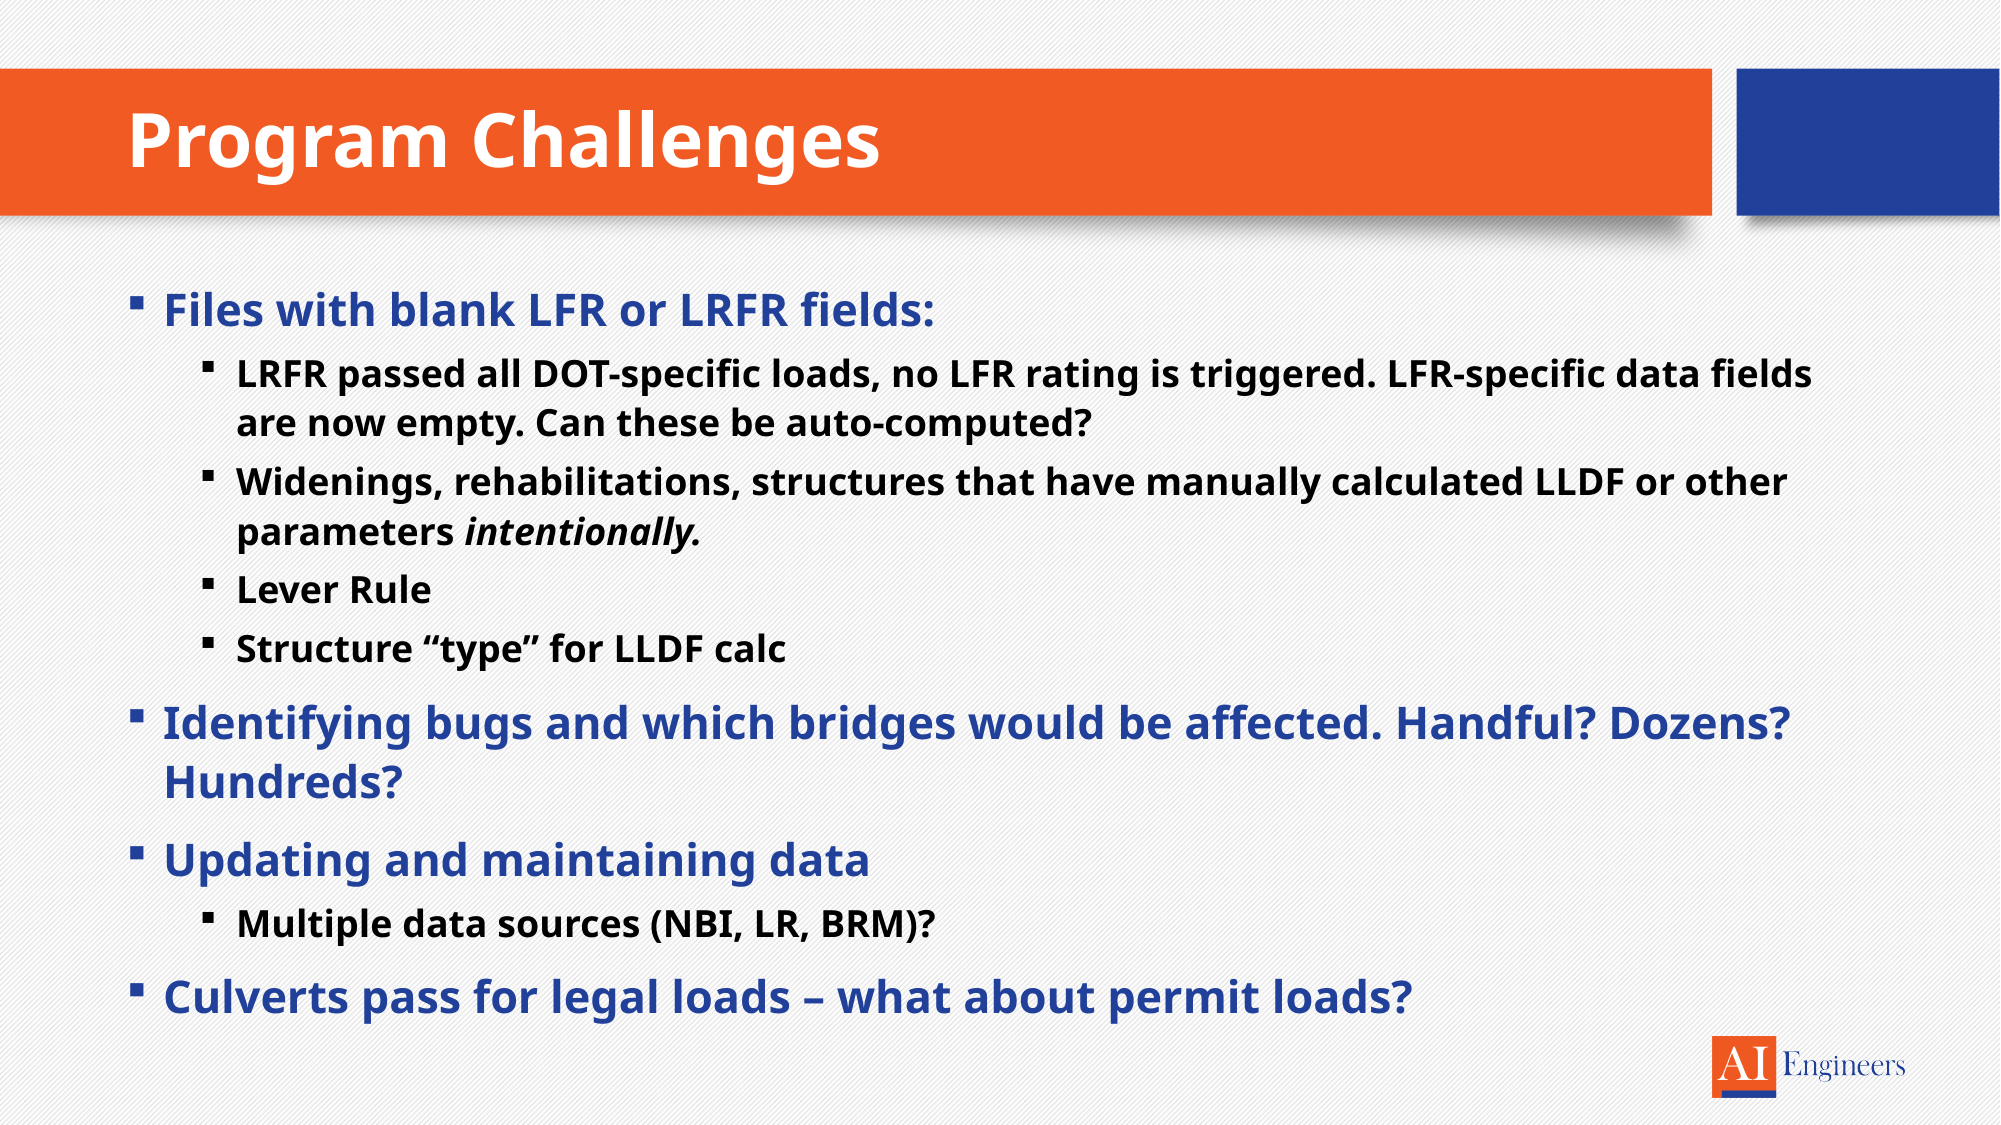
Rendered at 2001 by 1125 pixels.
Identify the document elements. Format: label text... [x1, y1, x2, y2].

list Files with blank LFR or LRFR fields: LRFR passed all DOT-specific loads, no LFR rating is triggered. LFR-specific data fields are now empty. Can these be auto-computed? Widenings, rehabilitations, structures that have manually calculated LLDF or other parameters intentionally. Lever Rule Structure “type” for LLDF calc Identifying bugs and which bridges would be affected. Handful? Dozens? Hundreds? Updating and maintaining data Multiple data sources (NBI, LR, BRM)? Culverts pass for legal loads – what about permit loads? [111, 268, 1898, 1032]
picture [1712, 1036, 1905, 1098]
title Program Challenges [111, 92, 1689, 196]
picture [0, 216, 1713, 268]
picture [1736, 216, 2000, 239]
